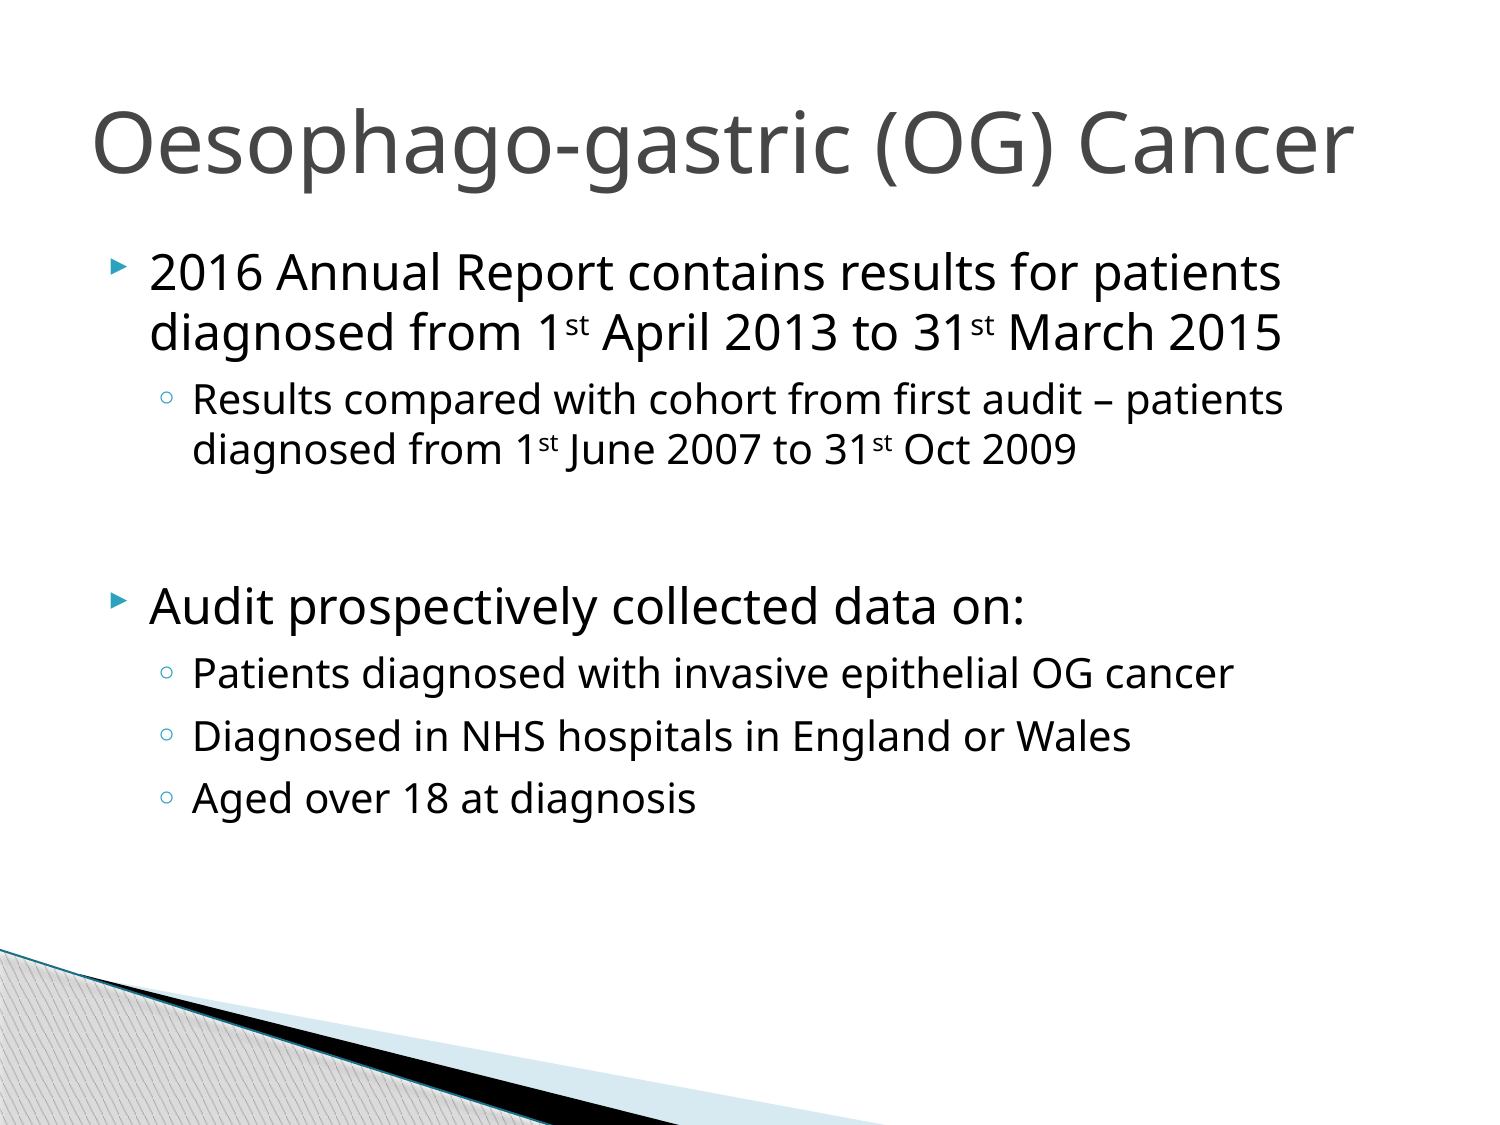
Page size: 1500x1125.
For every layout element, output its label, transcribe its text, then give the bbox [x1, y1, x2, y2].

title Oesophago-gastric (OG) Cancer [75, 45, 1425, 233]
list 2016 Annual Report contains results for patients diagnosed from 1st April 2013 to 31st March 2015 Results compared with cohort from first audit – patients diagnosed from 1st June 2007 to 31st Oct 2009 Audit prospectively collected data on: Patients diagnosed with invasive epithelial OG cancer Diagnosed in NHS hospitals in England or Wales Aged over 18 at diagnosis [75, 233, 1425, 975]
